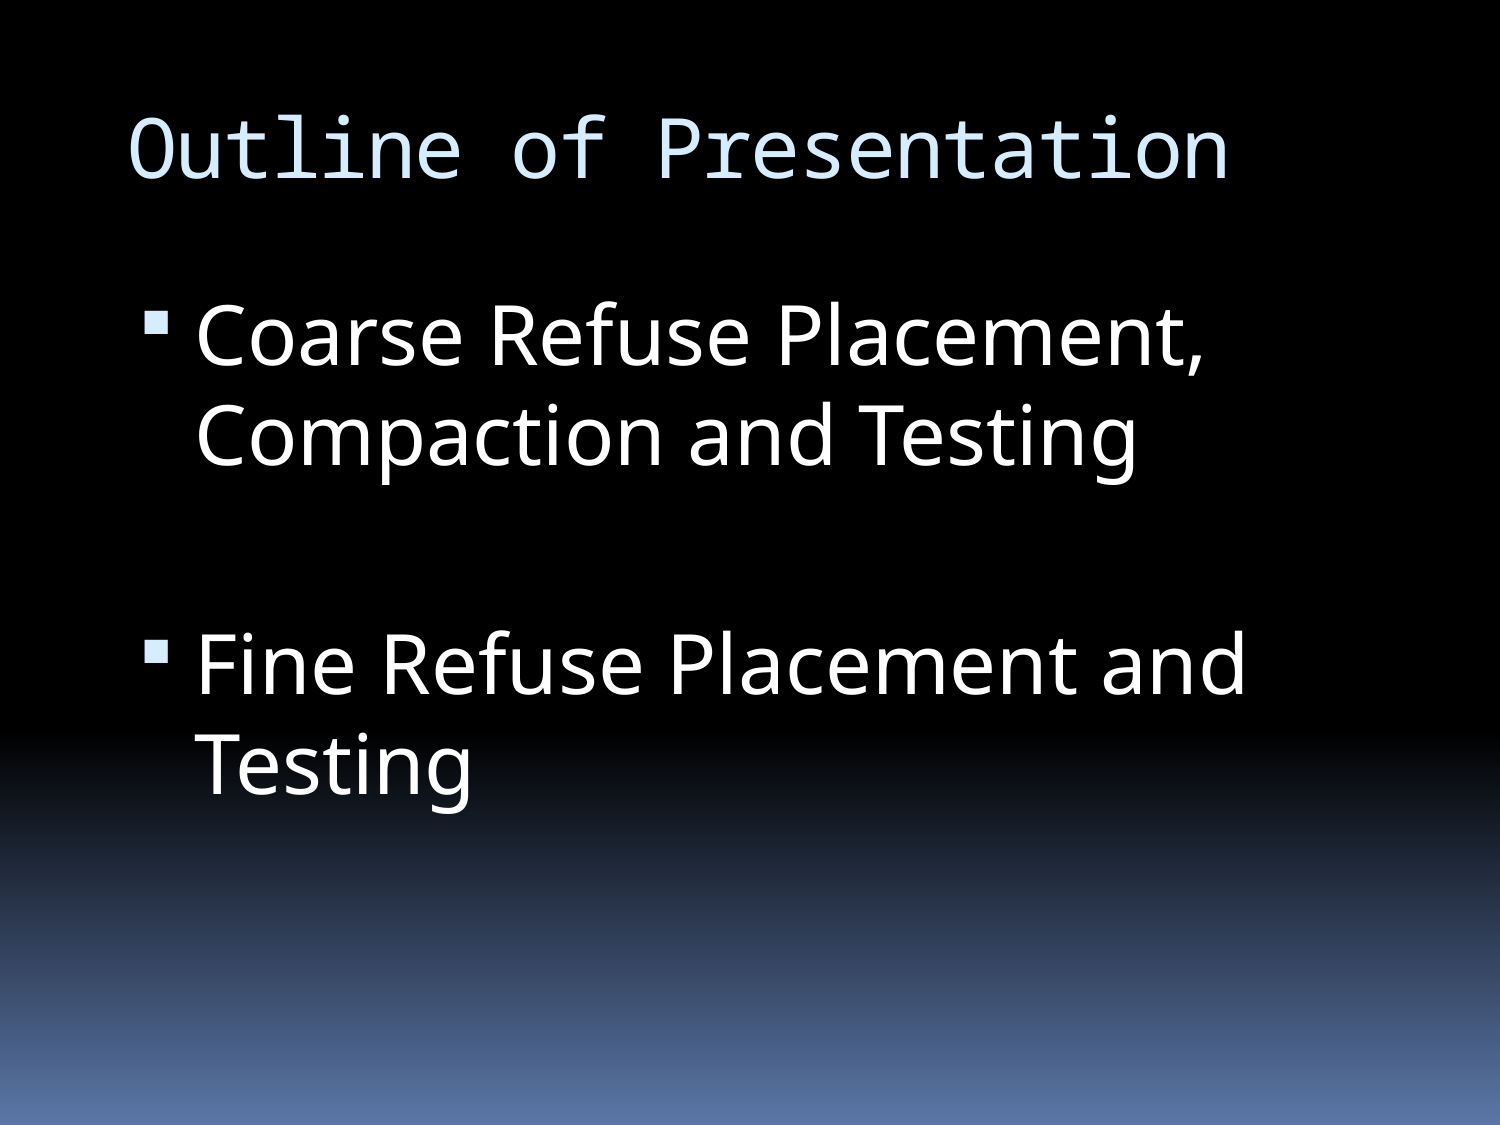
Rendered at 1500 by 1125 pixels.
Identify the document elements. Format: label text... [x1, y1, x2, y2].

title Outline of Presentation [112, 87, 1388, 238]
list Coarse Refuse Placement, Compaction and Testing Fine Refuse Placement and Testing [112, 275, 1388, 813]
